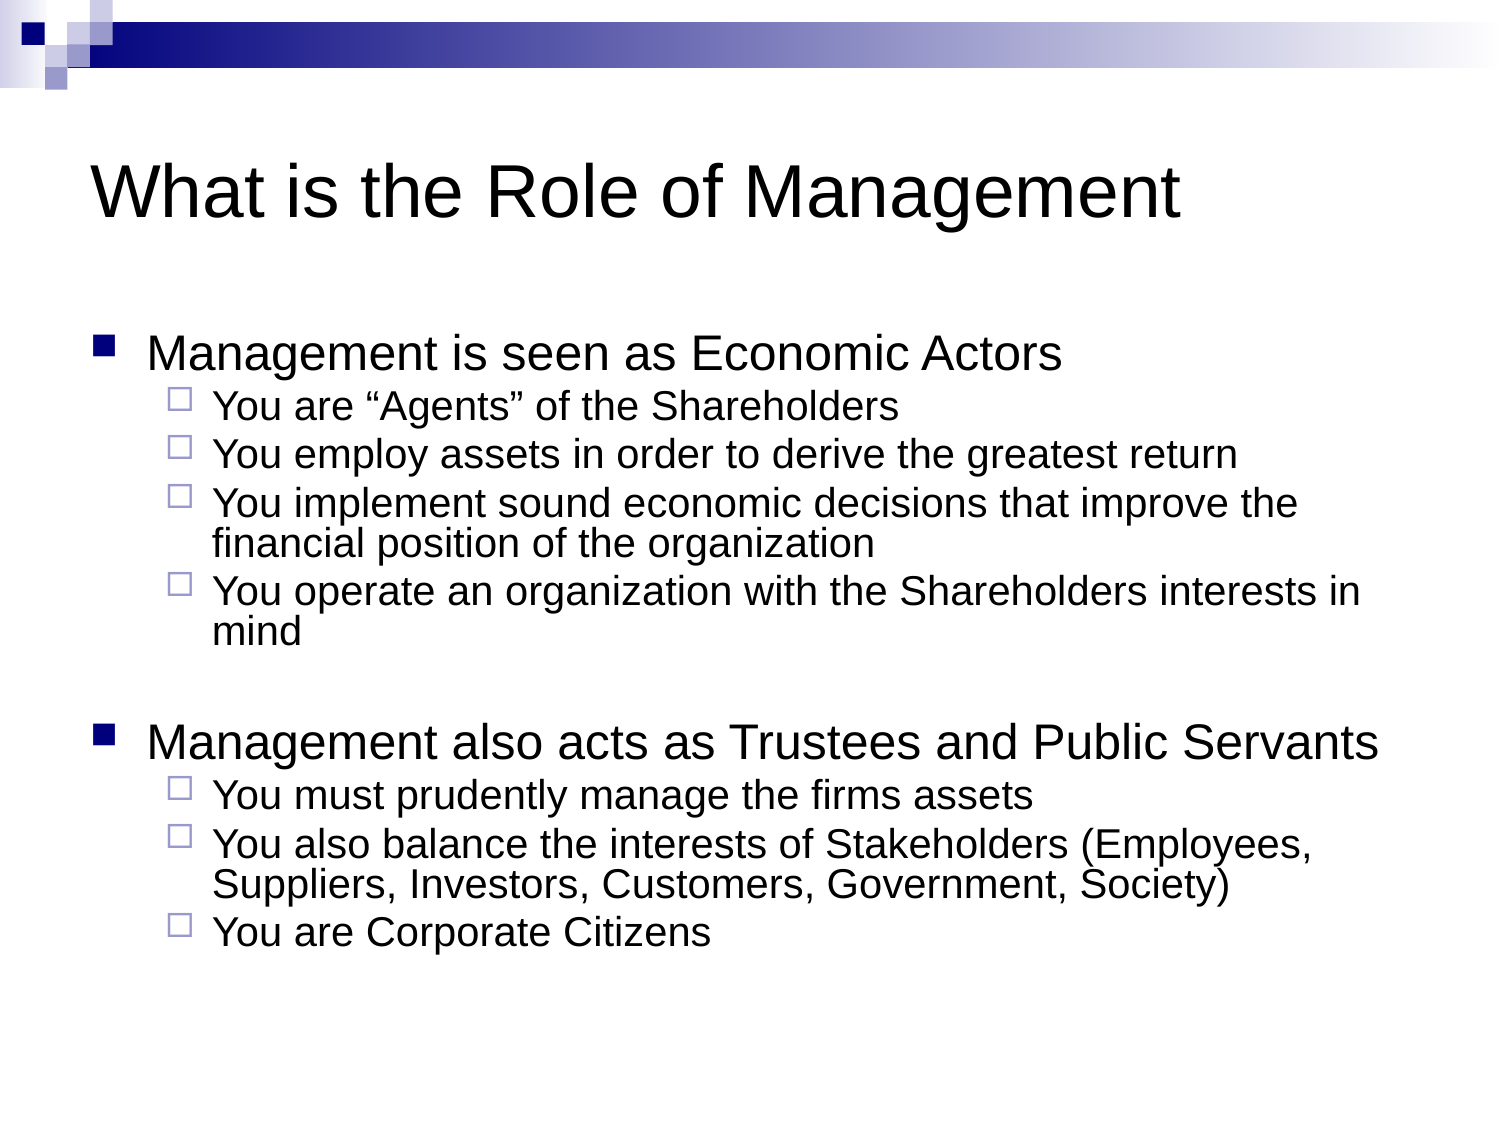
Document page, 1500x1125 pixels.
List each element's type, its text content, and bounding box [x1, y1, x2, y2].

title What is the Role of Management [74, 74, 1426, 301]
list Management is seen as Economic Actors You are “Agents” of the Shareholders You employ assets in order to derive the greatest return You implement sound economic decisions that improve the financial position of the organization You operate an organization with the Shareholders interests in mind Management also acts as Trustees and Public Servants You must prudently manage the firms assets You also balance the interests of Stakeholders (Employees, Suppliers, Investors, Customers, Government, Society) You are Corporate Citizens [74, 324, 1426, 963]
